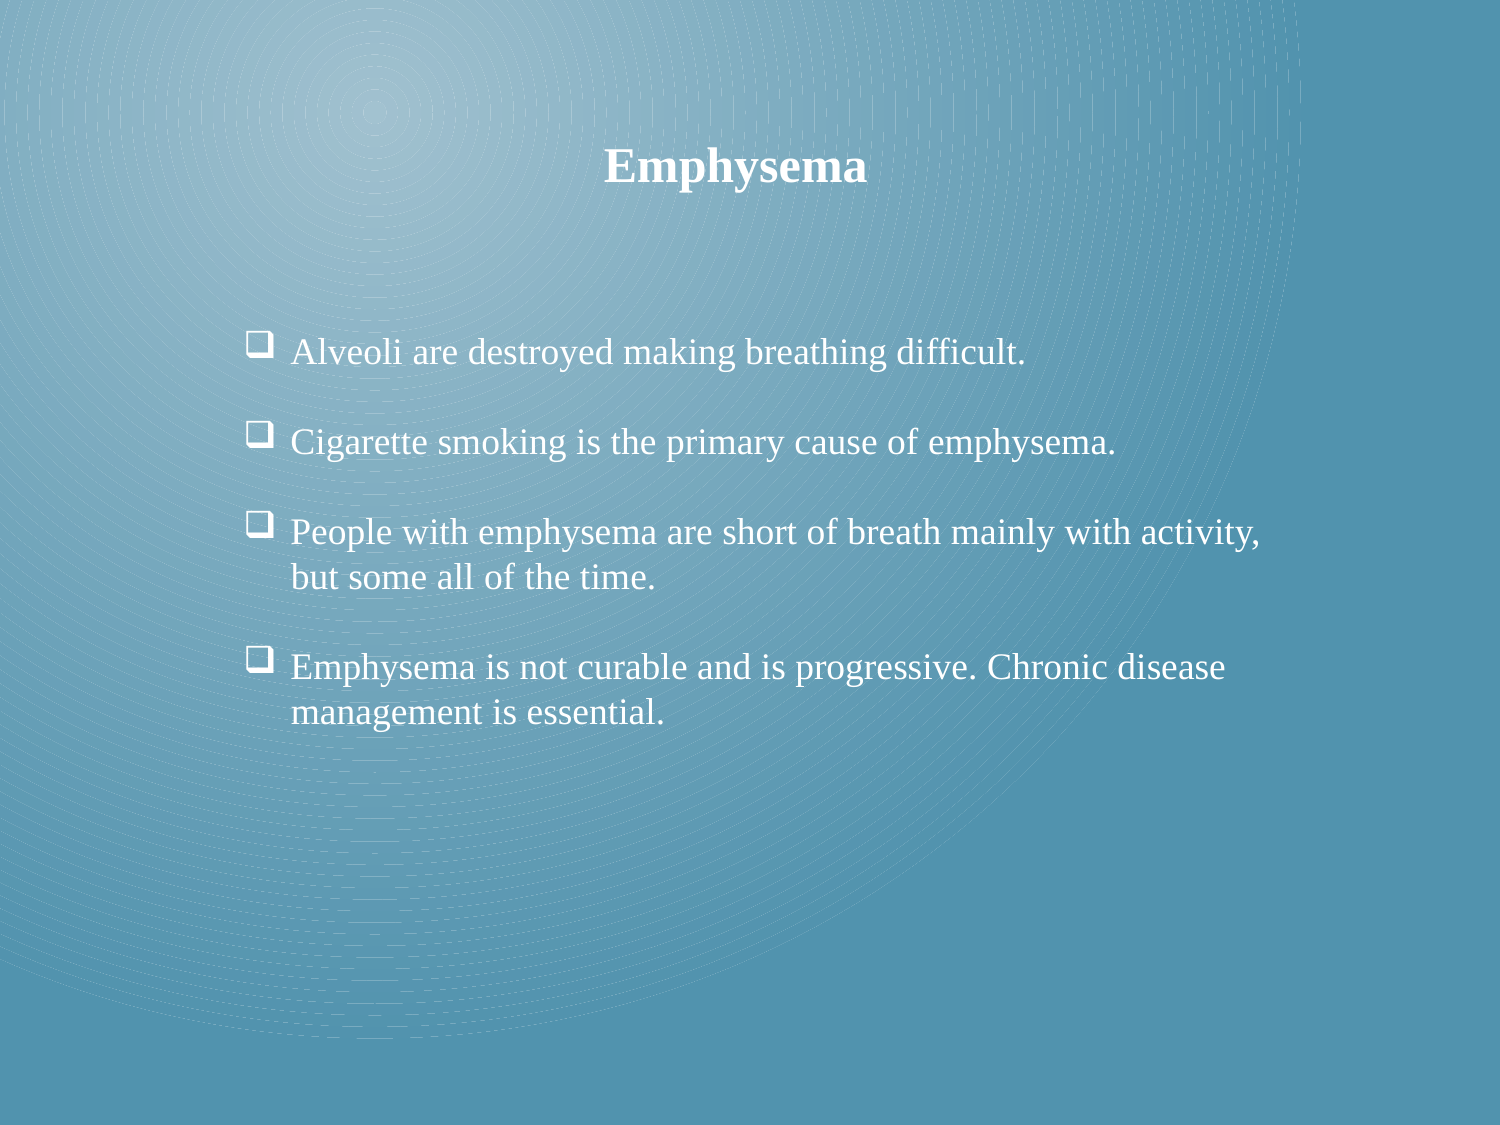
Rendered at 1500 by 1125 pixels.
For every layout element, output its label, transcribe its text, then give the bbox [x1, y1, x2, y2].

text_box Emphysema [589, 124, 883, 200]
text_box Alveoli are destroyed making breathing difficult. Cigarette smoking is the primary cause of emphysema. People with emphysema are short of breath mainly with activity, but some all of the time. Emphysema is not curable and is progressive. Chronic disease management is essential. [228, 274, 1277, 920]
